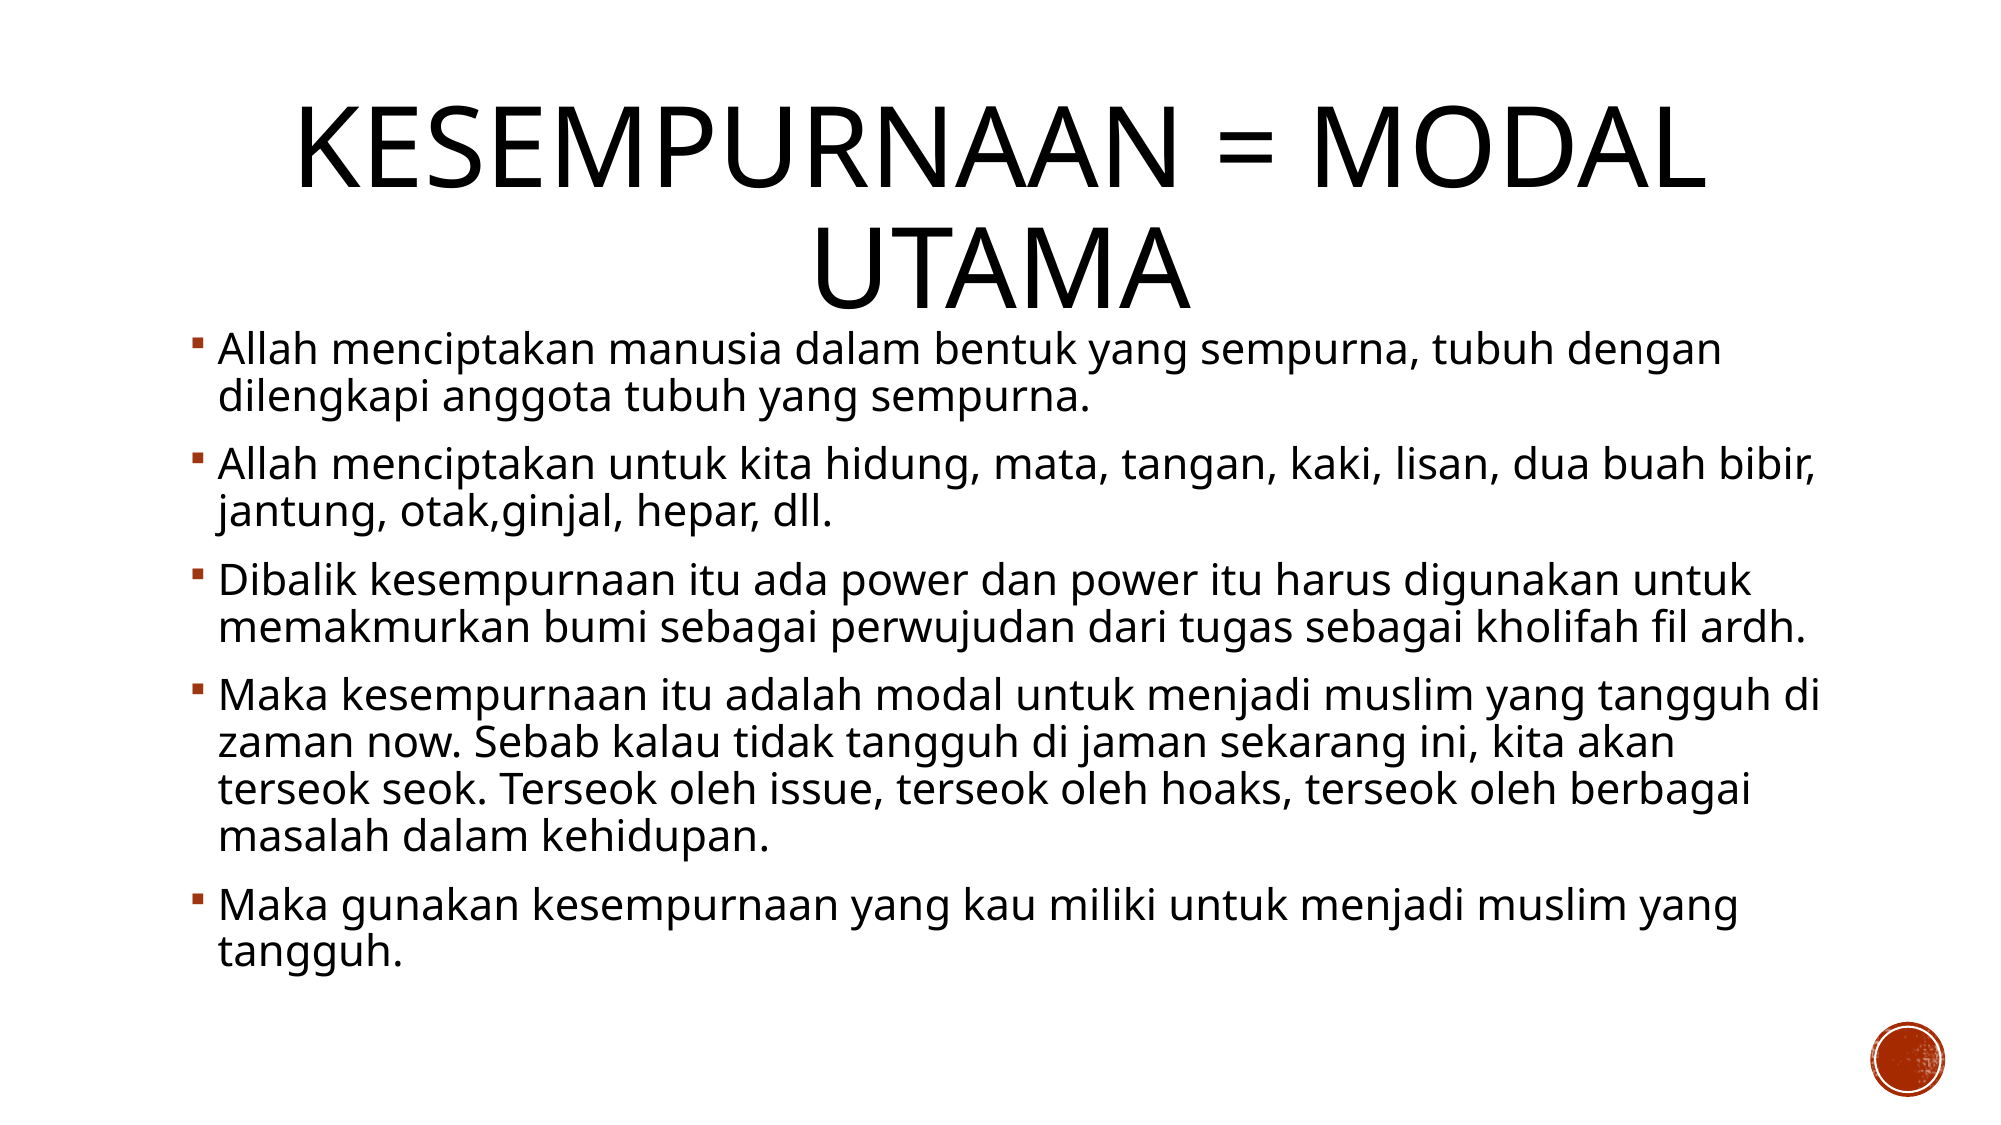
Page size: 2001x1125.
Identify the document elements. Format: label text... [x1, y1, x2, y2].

title Kesempurnaan = modal utama [175, 79, 1826, 319]
list Allah menciptakan manusia dalam bentuk yang sempurna, tubuh dengan dilengkapi anggota tubuh yang sempurna. Allah menciptakan untuk kita hidung, mata, tangan, kaki, lisan, dua buah bibir, jantung, otak,ginjal, hepar, dll. Dibalik kesempurnaan itu ada power dan power itu harus digunakan untuk memakmurkan bumi sebagai perwujudan dari tugas sebagai kholifah fil ardh. Maka kesempurnaan itu adalah modal untuk menjadi muslim yang tangguh di zaman now. Sebab kalau tidak tangguh di jaman sekarang ini, kita akan terseok seok. Terseok oleh issue, terseok oleh hoaks, terseok oleh berbagai masalah dalam kehidupan. Maka gunakan kesempurnaan yang kau miliki untuk menjadi muslim yang tangguh. [174, 319, 1848, 999]
